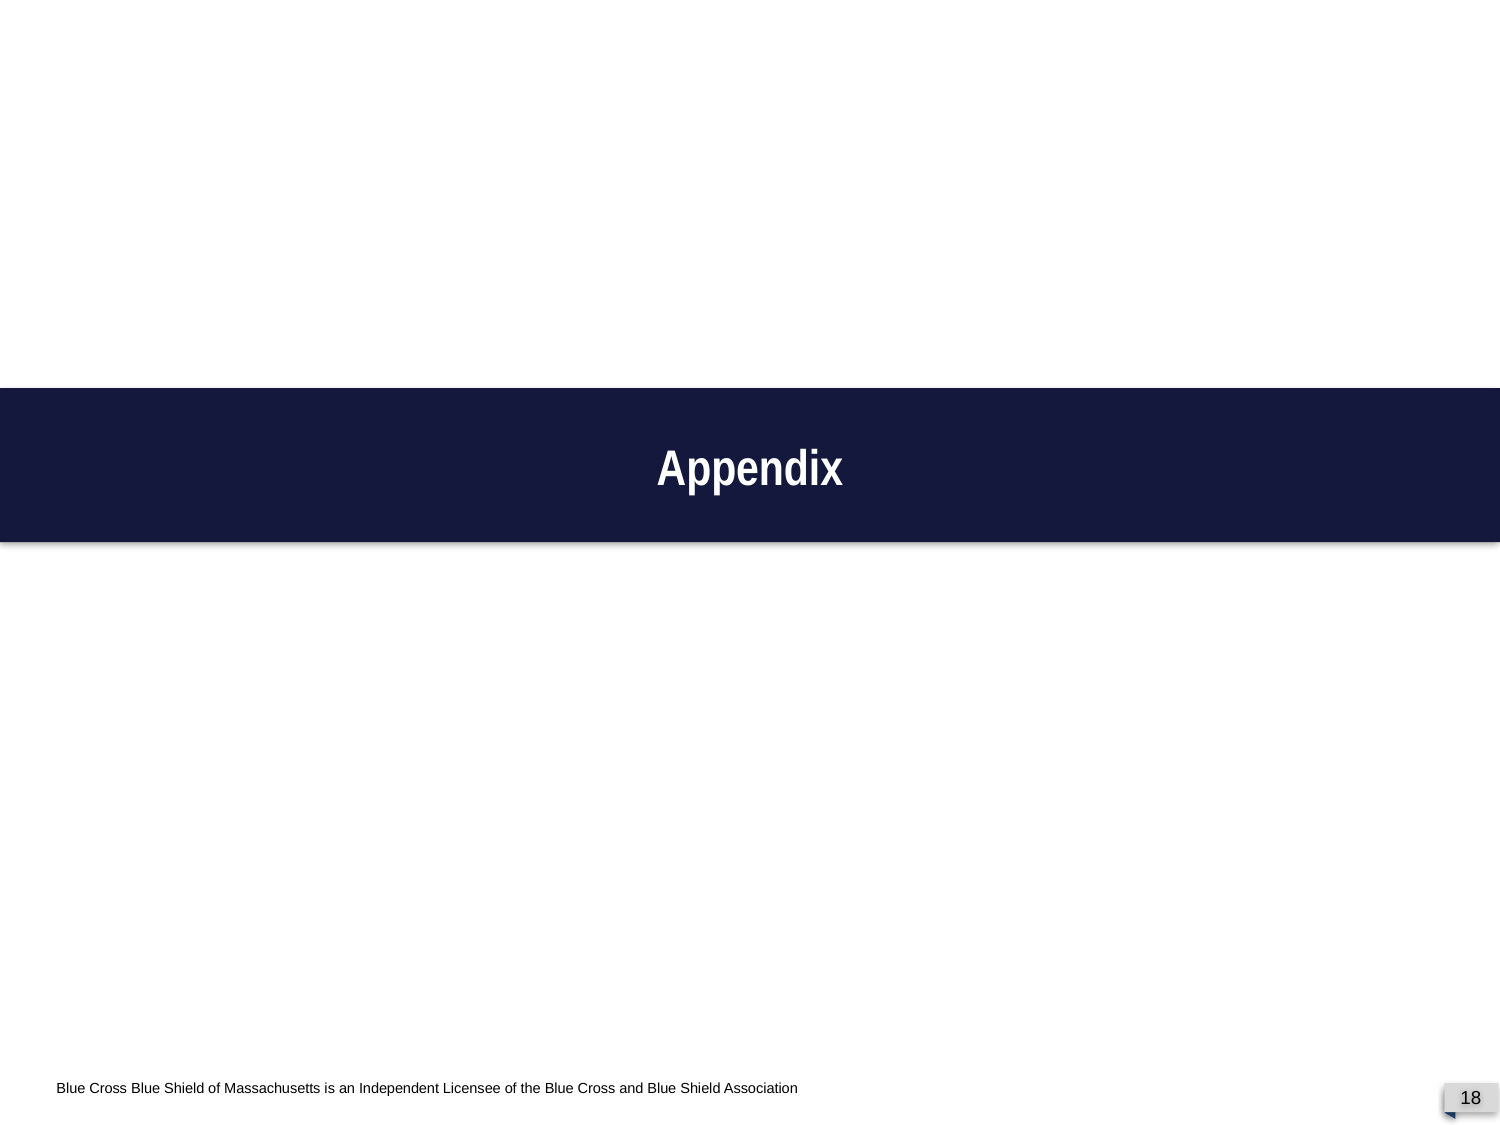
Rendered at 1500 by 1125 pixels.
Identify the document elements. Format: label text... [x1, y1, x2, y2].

text_box Appendix [0, 387, 1500, 543]
